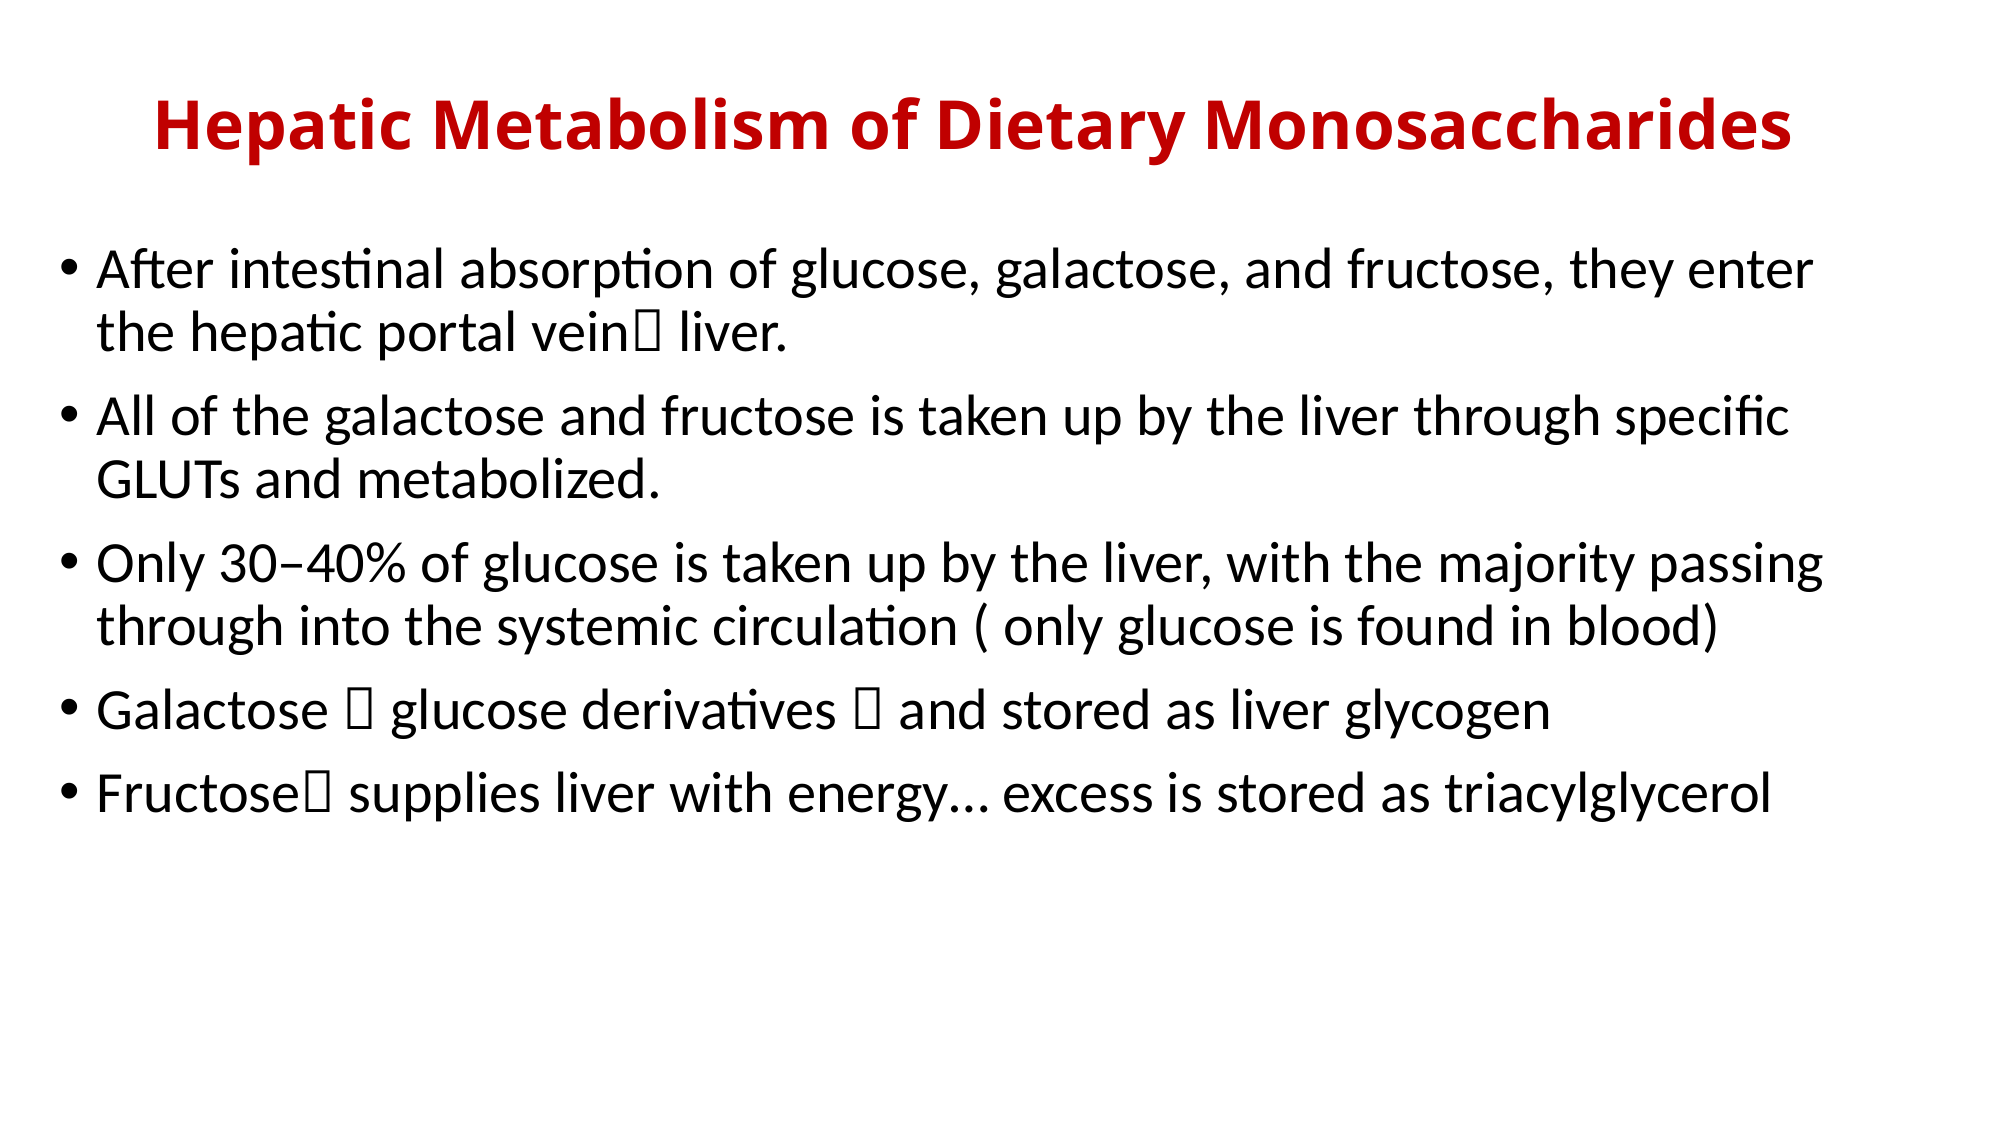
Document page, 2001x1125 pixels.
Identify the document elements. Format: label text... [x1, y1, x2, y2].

list After intestinal absorption of glucose, galactose, and fructose, they enter the hepatic portal vein liver. All of the galactose and fructose is taken up by the liver through specific GLUTs and metabolized. Only 30–40% of glucose is taken up by the liver, with the majority passing through into the systemic circulation ( only glucose is found in blood) Galactose  glucose derivatives  and stored as liver glycogen Fructose supplies liver with energy… excess is stored as triacylglycerol [44, 231, 1863, 1014]
title Hepatic Metabolism of Dietary Monosaccharides [137, 59, 1863, 231]
